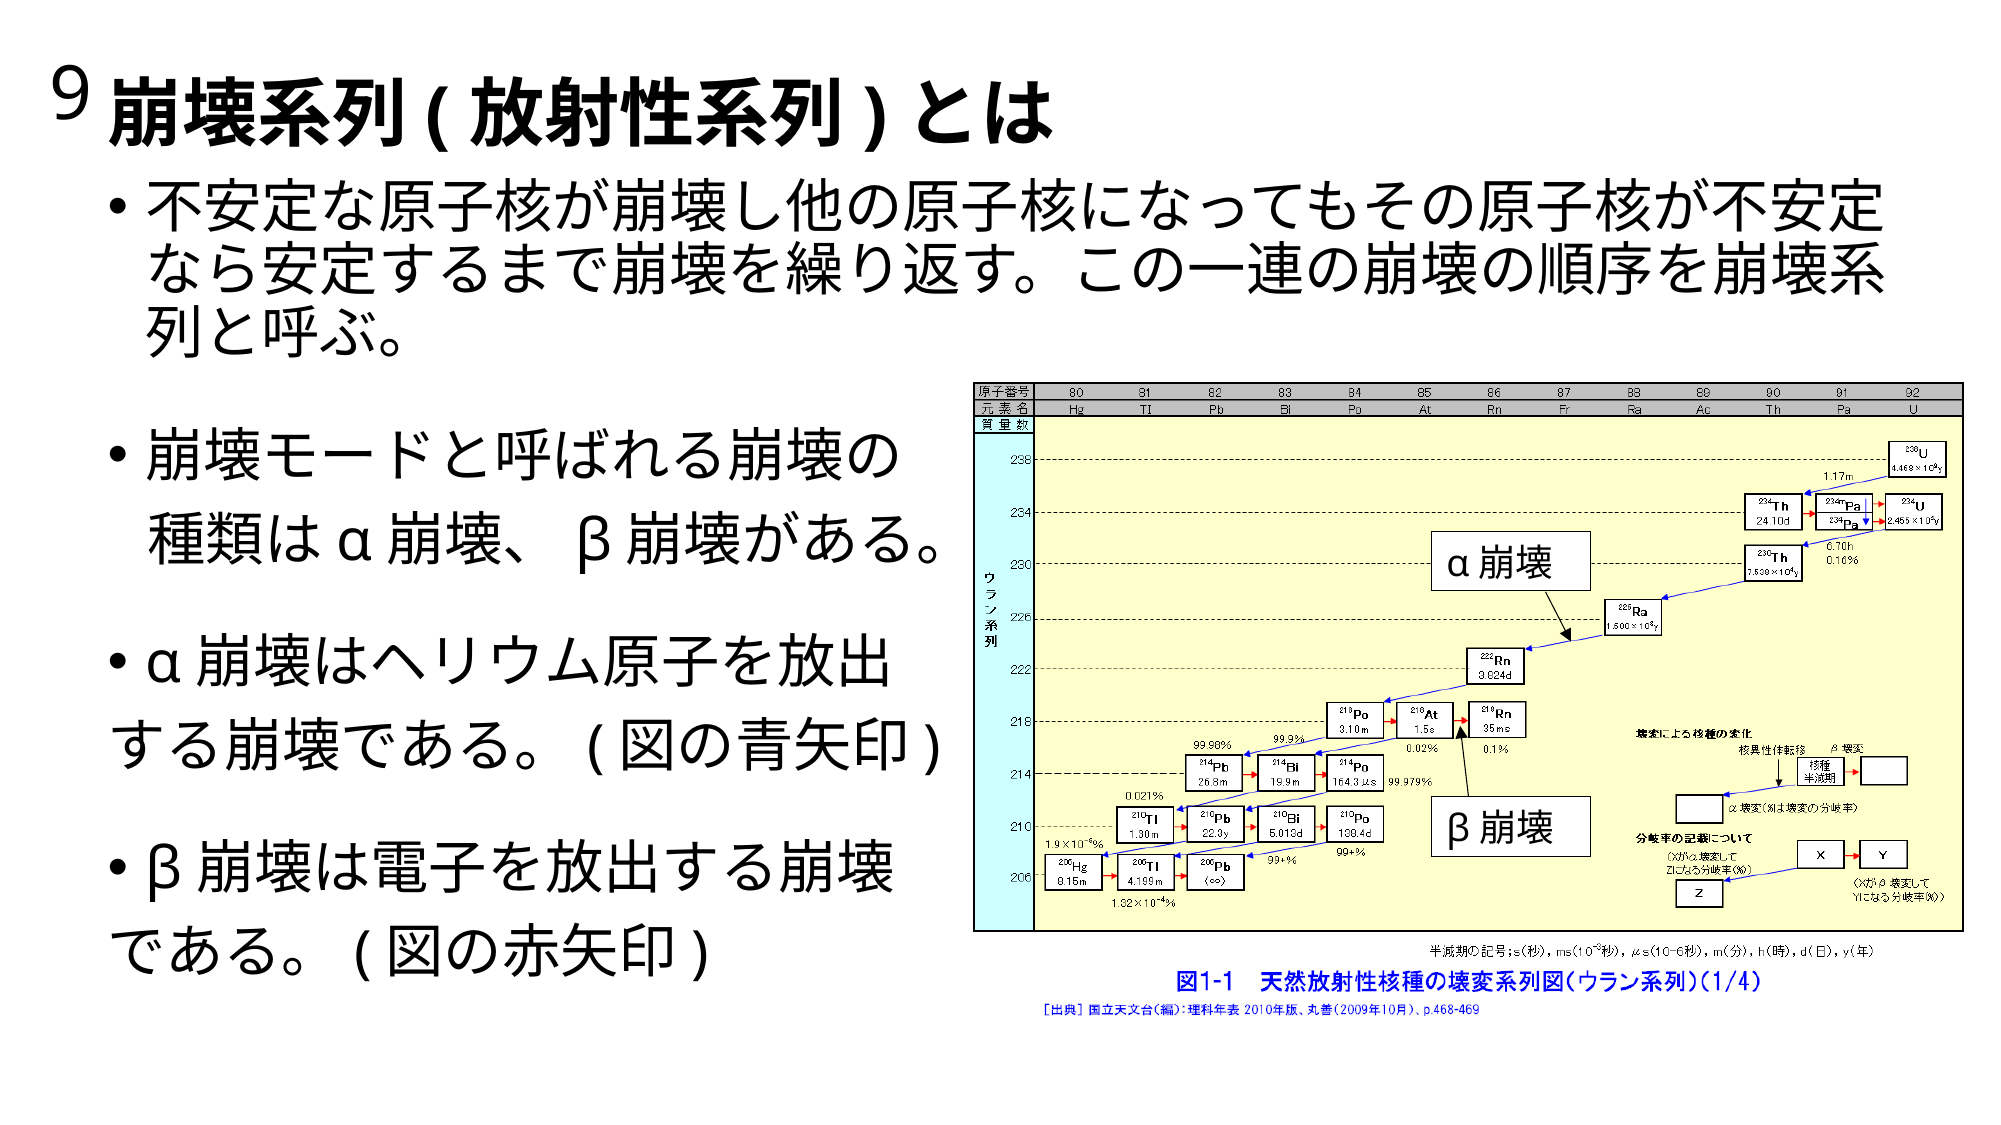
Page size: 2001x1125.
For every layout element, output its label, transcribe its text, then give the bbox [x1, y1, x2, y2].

list 崩壊系列(放射性系列)とは 不安定な原子核が崩壊し他の原子核になってもその原子核が不安定なら安定するまで崩壊を繰り返す。この一連の崩壊の順序を崩壊系列と呼ぶ。 崩壊モードと呼ばれる崩壊の 種類はα崩壊、β崩壊がある。 α崩壊はヘリウム原子を放出 する崩壊である。(図の青矢印) β崩壊は電子を放出する崩壊 である。(図の赤矢印) [92, 68, 1908, 995]
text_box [1545, 591, 1571, 642]
picture [956, 366, 1981, 1026]
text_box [1460, 725, 1469, 797]
text_box 9 [34, 37, 138, 143]
